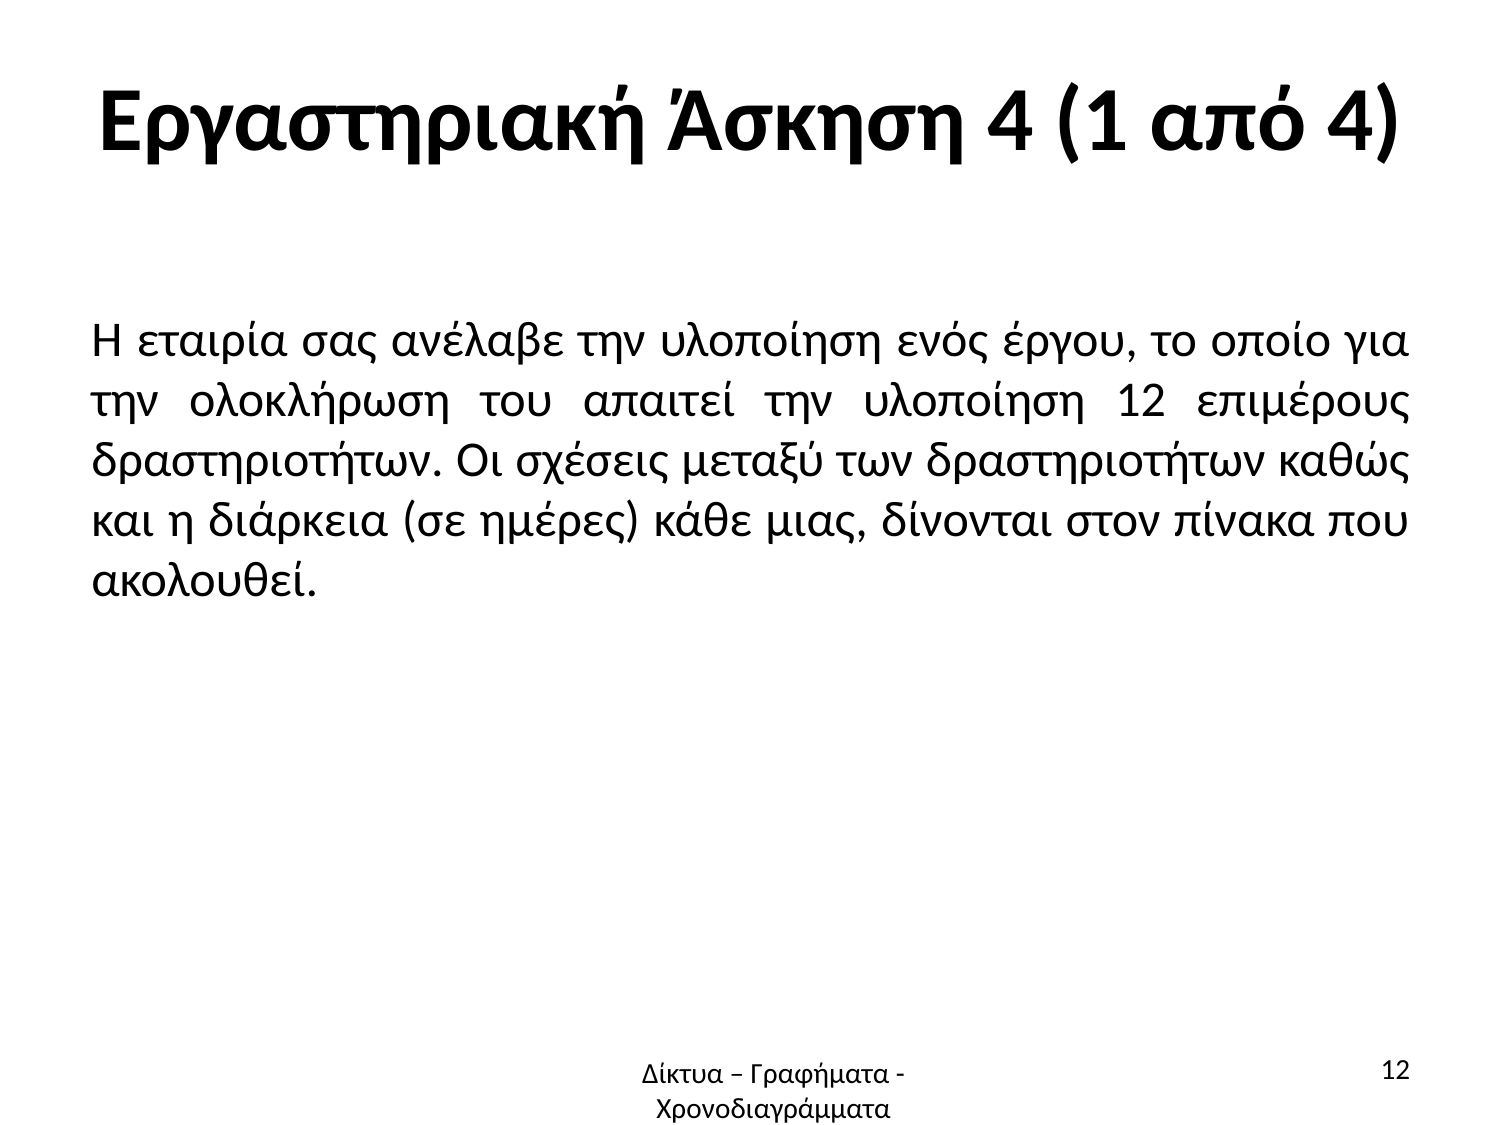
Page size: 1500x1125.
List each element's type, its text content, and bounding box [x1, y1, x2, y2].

title Εργαστηριακή Άσκηση 4 (1 από 4) [76, 7, 1447, 220]
text_box Δίκτυα – Γραφήματα - Χρονοδιαγράμματα [511, 1046, 1036, 1125]
text_box Η εταιρία σας ανέλαβε την υλοποίηση ενός έργου, το οποίο για την ολοκλήρωση του απαιτεί την υλοποίηση 12 επιμέρους δραστηριοτήτων. Οι σχέσεις μεταξύ των δραστηριοτήτων καθώς και η διάρκεια (σε ημέρες) κάθε μιας, δίνονται στον πίνακα που ακολουθεί. [76, 299, 1425, 607]
text_box 12 [1074, 1042, 1425, 1103]
